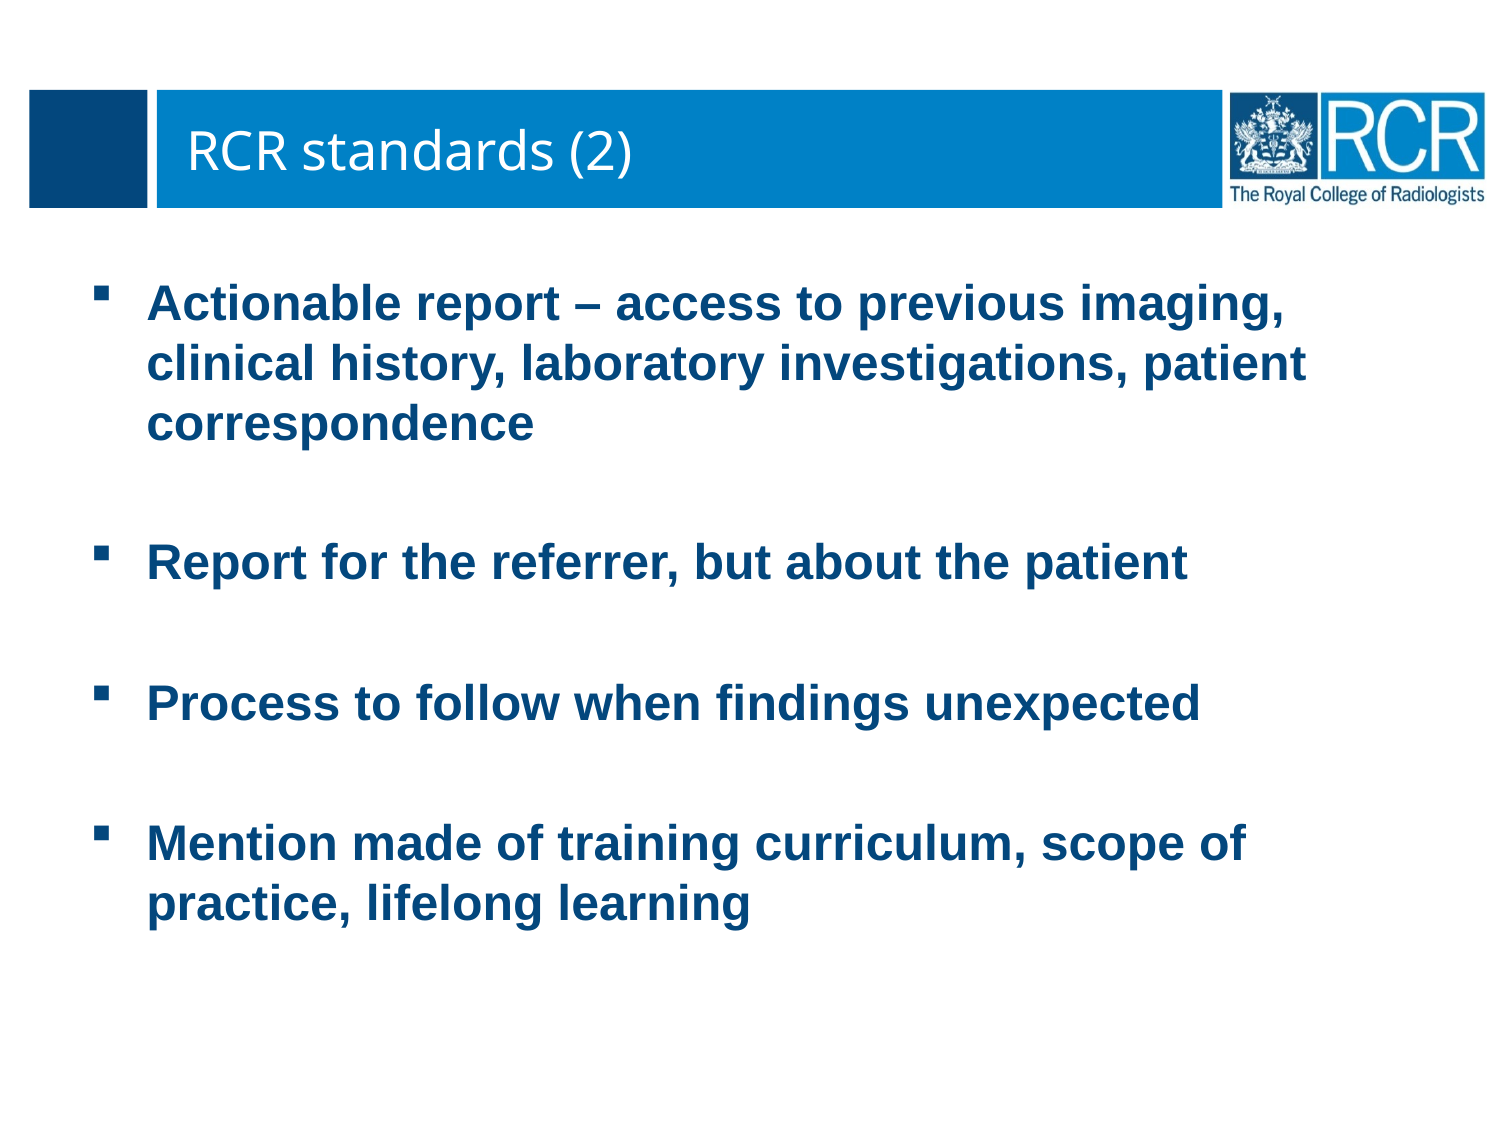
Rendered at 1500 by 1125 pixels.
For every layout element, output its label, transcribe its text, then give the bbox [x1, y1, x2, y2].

picture [1229, 90, 1487, 209]
list Actionable report – access to previous imaging, clinical history, laboratory investigations, patient correspondence Report for the referrer, but about the patient Process to follow when findings unexpected Mention made of training curriculum, scope of practice, lifelong learning [75, 262, 1425, 1005]
title RCR standards (2) [171, 54, 1211, 244]
